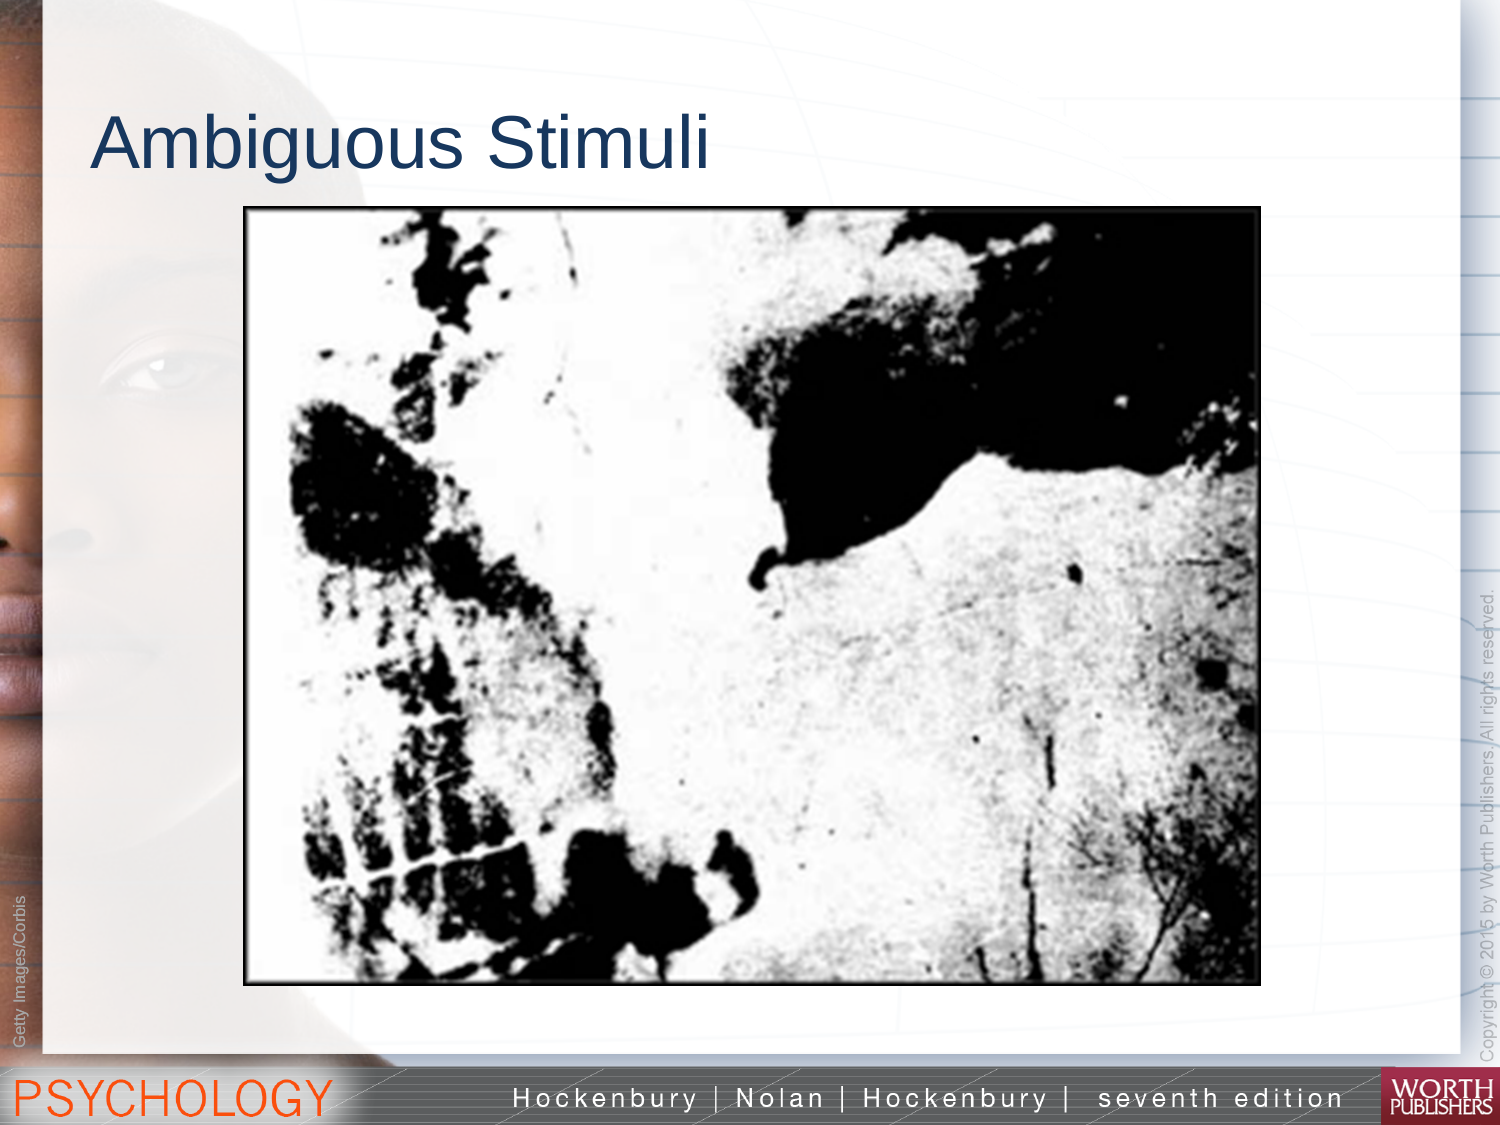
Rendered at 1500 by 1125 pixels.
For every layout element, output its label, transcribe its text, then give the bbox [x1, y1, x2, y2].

title Ambiguous Stimuli [75, 45, 1425, 233]
picture [0, 0, 1500, 1125]
